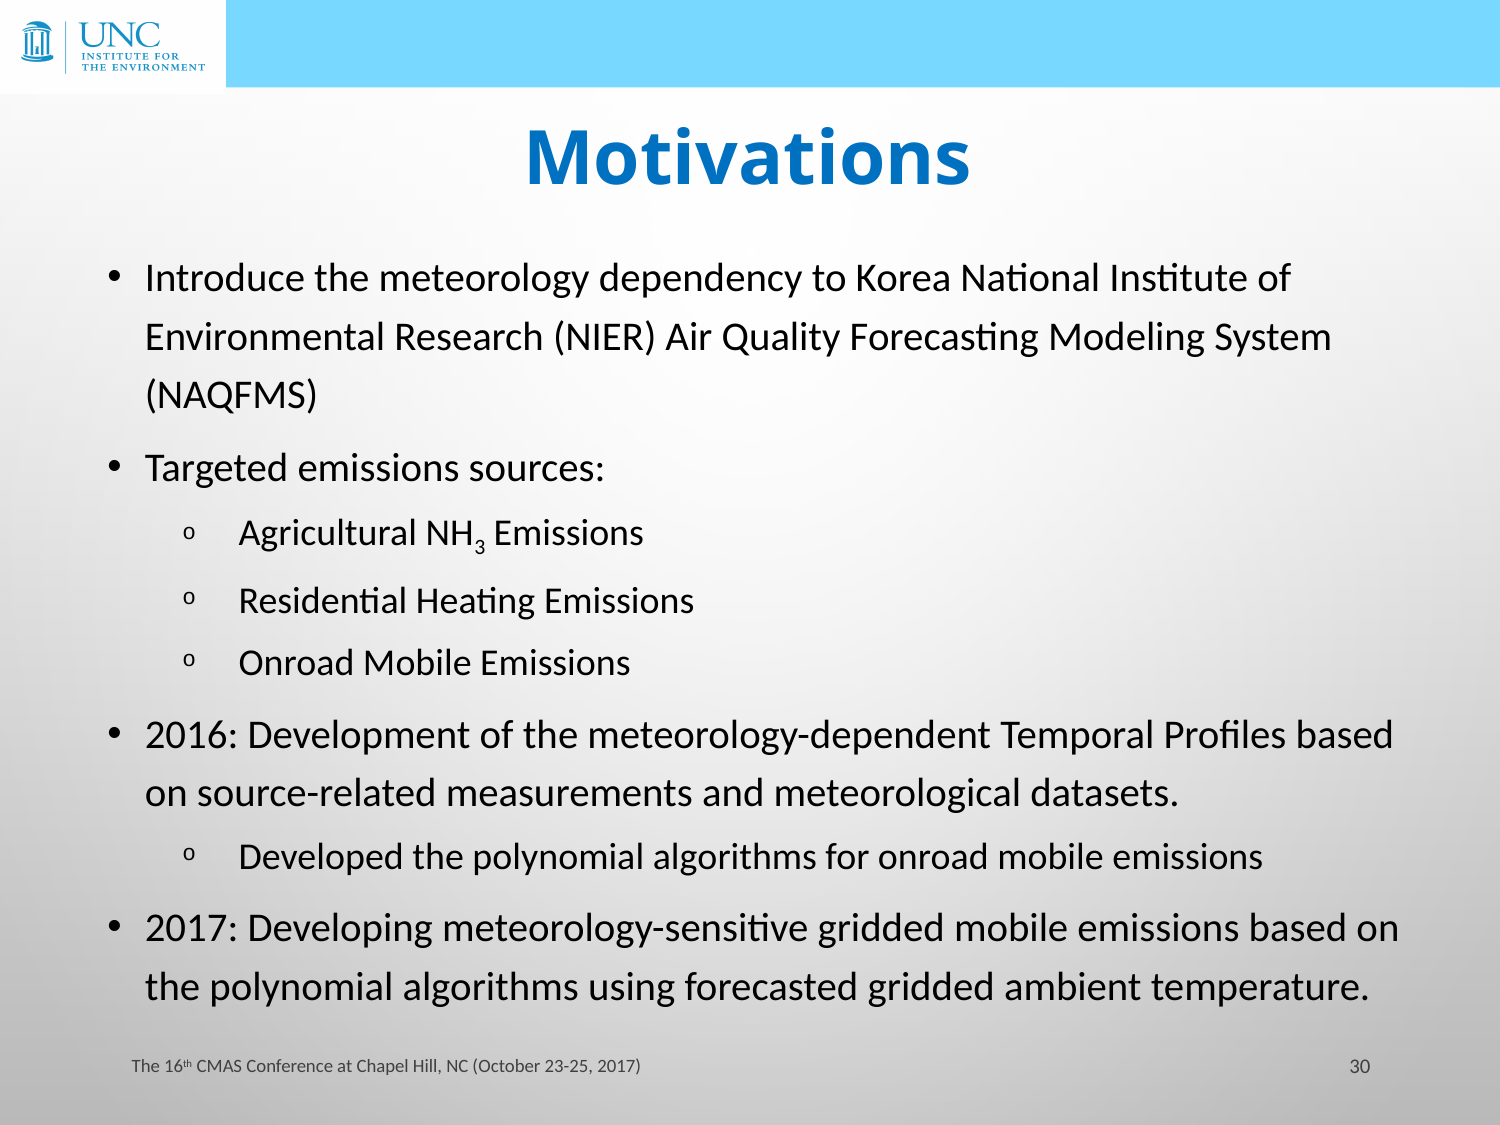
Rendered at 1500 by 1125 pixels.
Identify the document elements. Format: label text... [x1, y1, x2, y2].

title Motivations [110, 86, 1386, 233]
footer The 16th CMAS Conference at Chapel Hill, NC (October 23-25, 2017) [112, 1035, 934, 1096]
slide_number 30 [1291, 1035, 1386, 1096]
list Introduce the meteorology dependency to Korea National Institute of Environmental Research (NIER) Air Quality Forecasting Modeling System (NAQFMS) Targeted emissions sources: Agricultural NH3 Emissions Residential Heating Emissions Onroad Mobile Emissions 2016: Development of the meteorology-dependent Temporal Profiles based on source-related measurements and meteorological datasets. Developed the polynomial algorithms for onroad mobile emissions 2017: Developing meteorology-sensitive gridded mobile emissions based on the polynomial algorithms using forecasted gridded ambient temperature. [92, 233, 1437, 1036]
picture [0, 0, 1500, 1125]
